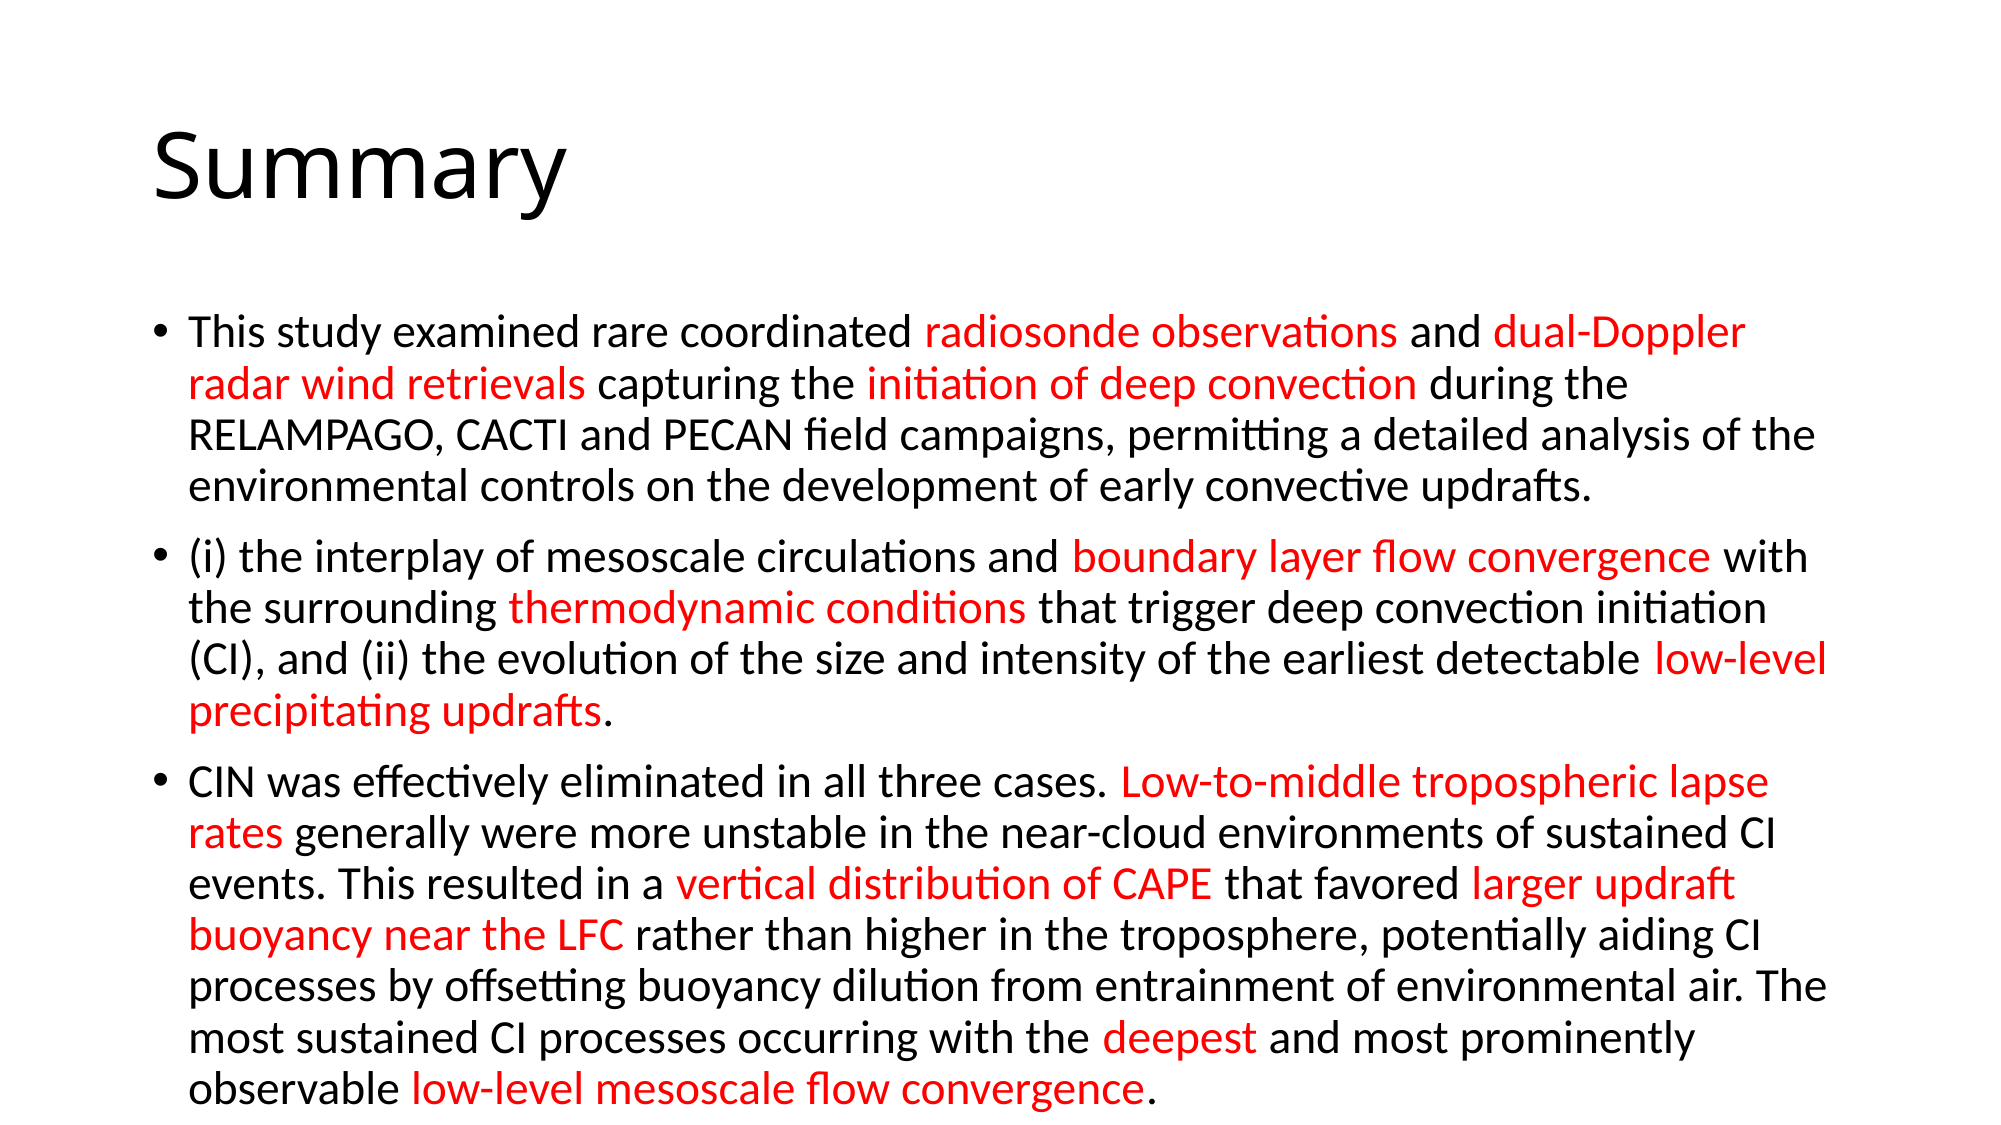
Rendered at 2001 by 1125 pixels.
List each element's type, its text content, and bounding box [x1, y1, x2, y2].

list This study examined rare coordinated radiosonde observations and dual-Doppler radar wind retrievals capturing the initiation of deep convection during the RELAMPAGO, CACTI and PECAN field campaigns, permitting a detailed analysis of the environmental controls on the development of early convective updrafts. (i) the interplay of mesoscale circulations and boundary layer flow convergence with the surrounding thermodynamic conditions that trigger deep convection initiation (CI), and (ii) the evolution of the size and intensity of the earliest detectable low-level precipitating updrafts. CIN was effectively eliminated in all three cases. Low-to-middle tropospheric lapse rates generally were more unstable in the near-cloud environments of sustained CI events. This resulted in a vertical distribution of CAPE that favored larger updraft buoyancy near the LFC rather than higher in the troposphere, potentially aiding CI processes by offsetting buoyancy dilution from entrainment of environmental air. The most sustained CI processes occurring with the deepest and most prominently observable low-level mesoscale flow convergence. [137, 299, 1863, 1125]
title Summary [137, 59, 1863, 278]
